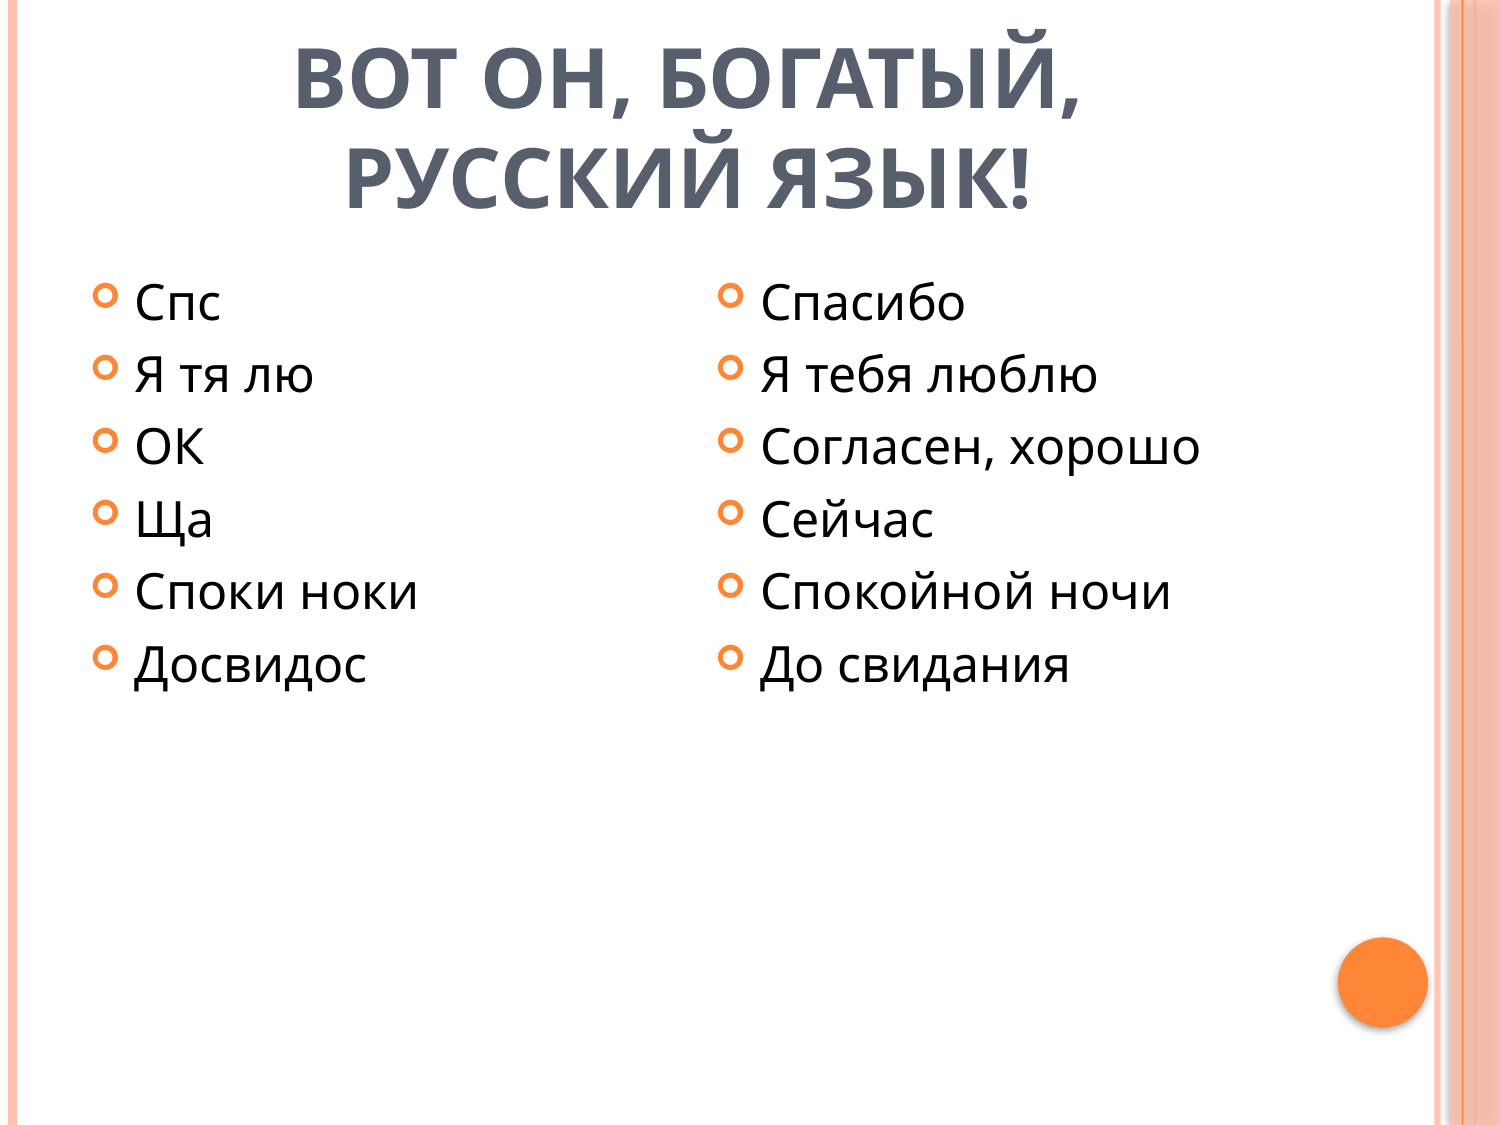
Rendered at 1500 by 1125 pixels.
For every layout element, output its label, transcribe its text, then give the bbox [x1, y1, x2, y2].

list Спасибо Я тебя люблю Согласен, хорошо Сейчас Спокойной ночи До свидания [700, 262, 1301, 1013]
list Спс Я тя лю ОК Ща Споки ноки Досвидос [75, 262, 675, 1013]
title Вот он, богатый, русский язык! [75, 45, 1300, 233]
